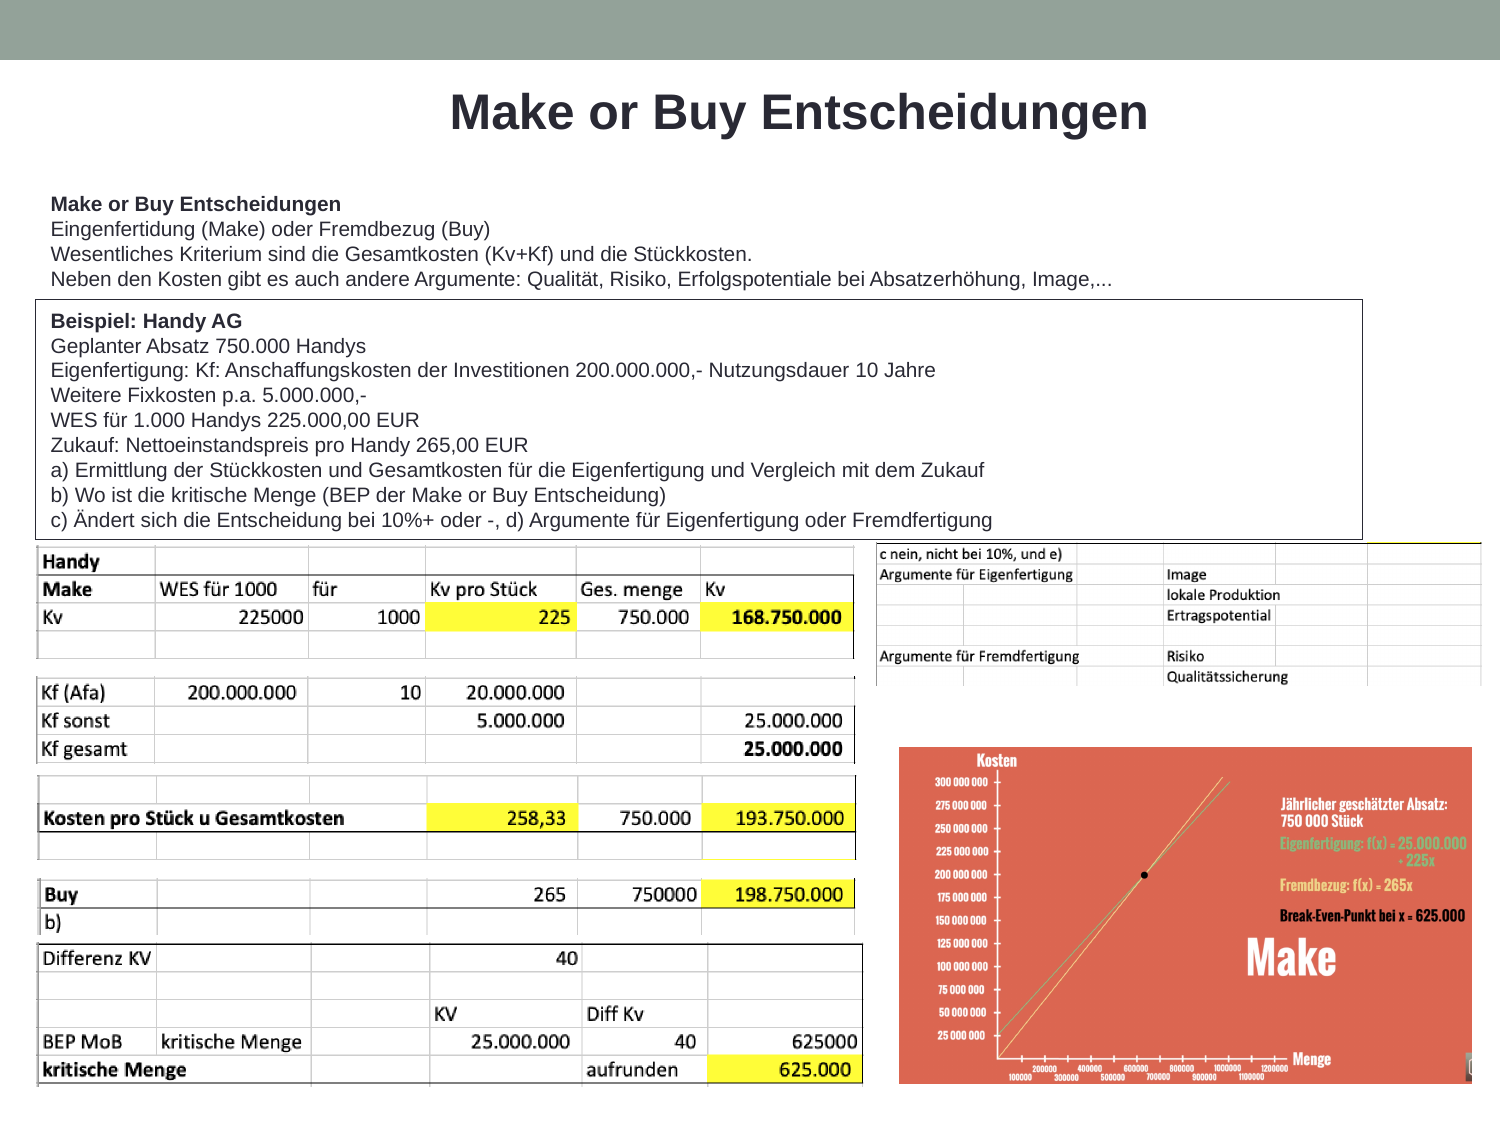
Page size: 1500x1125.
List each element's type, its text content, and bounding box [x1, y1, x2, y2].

picture [35, 941, 864, 1088]
picture [876, 541, 1482, 686]
text_box Make or Buy Entscheidungen [152, 67, 1447, 152]
text_box Beispiel: Handy AG Geplanter Absatz 750.000 Handys Eigenfertigung: Kf: Anschaffungskosten der Investitionen 200.000.000,- Nutzungsdauer 10 Jahre Weitere Fixkosten p.a. 5.000.000,- WES für 1.000 Handys 225.000,00 EUR Zukauf: Nettoeinstandspreis pro Handy 265,00 EUR a) Ermittlung der Stückkosten und Gesamtkosten für die Eigenfertigung und Vergleich mit dem Zukauf b) Wo ist die kritische Menge (BEP der Make or Buy Entscheidung) c) Ändert sich die Entscheidung bei 10%+ oder -, d) Argumente für Eigenfertigung oder Fremdfertigung [35, 299, 1363, 540]
picture [35, 545, 855, 659]
picture [35, 676, 856, 764]
picture [898, 747, 1472, 1085]
text_box Make or Buy Entscheidungen Eingenfertidung (Make) oder Fremdbezug (Buy) Wesentliches Kriterium sind die Gesamtkosten (Kv+Kf) und die Stückkosten. Neben den Kosten gibt es auch andere Argumente: Qualität, Risiko, Erfolgspotentiale bei Absatzerhöhung, Image,... [35, 182, 1246, 298]
picture [36, 877, 856, 935]
picture [36, 775, 857, 860]
